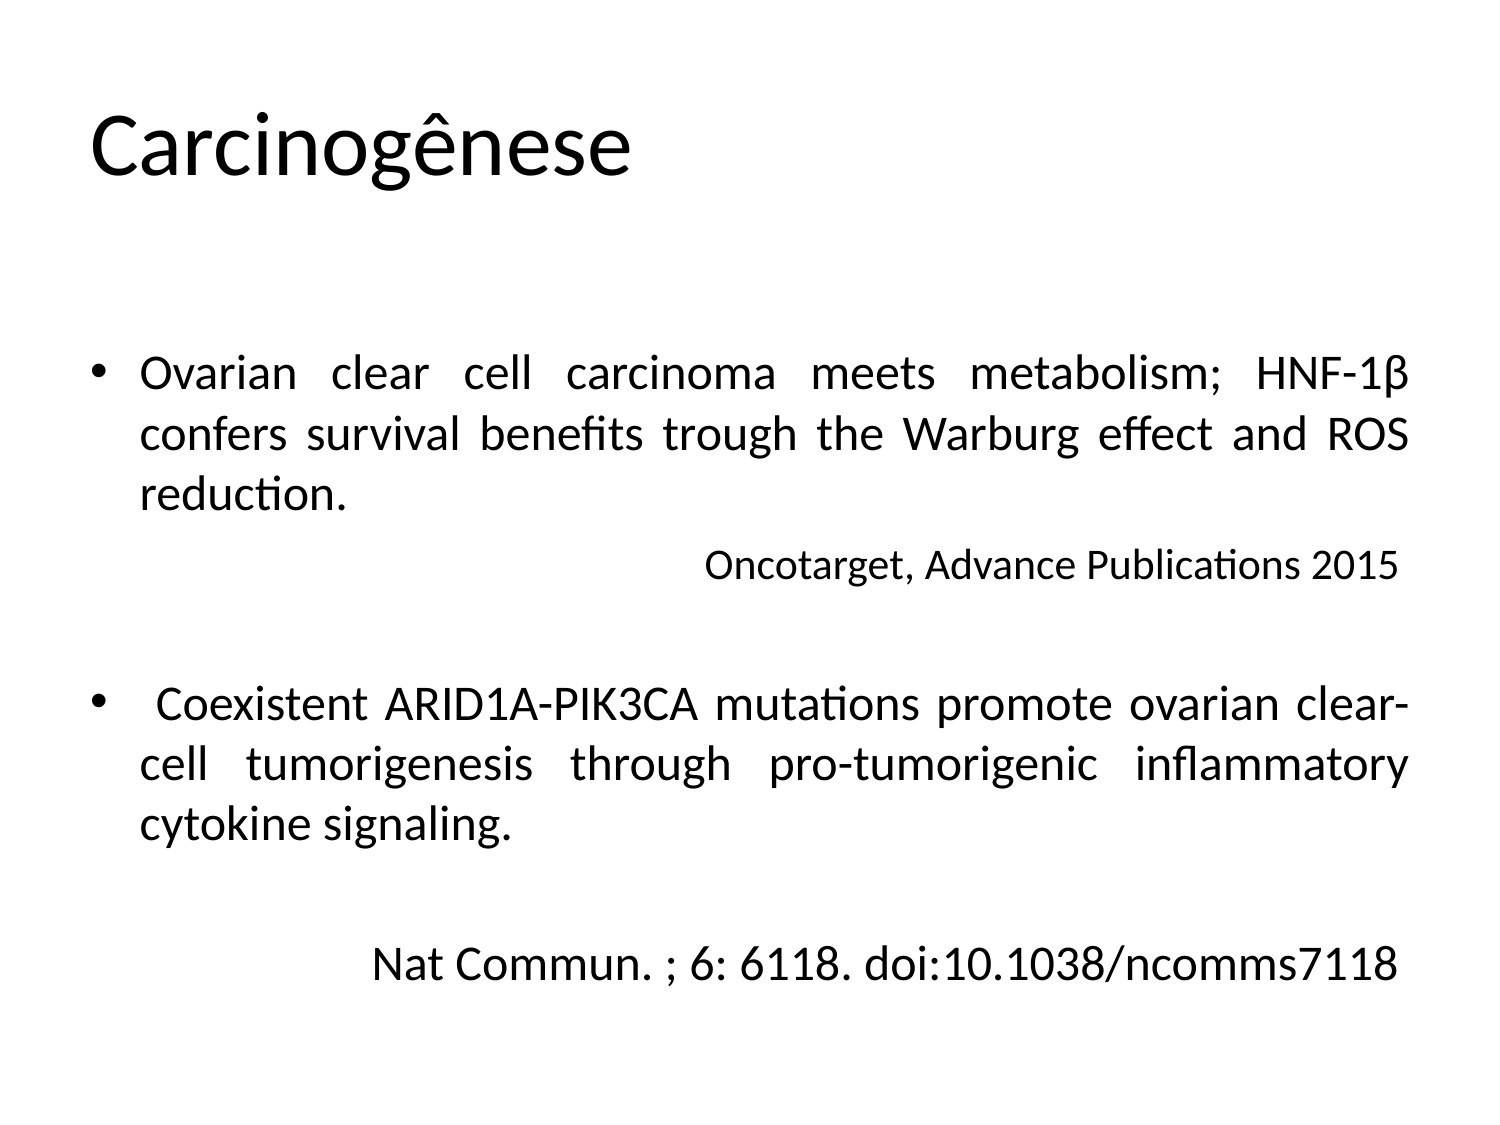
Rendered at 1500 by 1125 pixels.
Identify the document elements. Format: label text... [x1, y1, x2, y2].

list Ovarian clear cell carcinoma meets metabolism; HNF-1β confers survival benefits trough the Warburg effect and ROS reduction. Oncotarget, Advance Publications 2015 Coexistent ARID1A-PIK3CA mutations promote ovarian clear-cell tumorigenesis through pro-tumorigenic inflammatory cytokine signaling. Nat Commun. ; 6: 6118. doi:10.1038/ncomms7118 [75, 262, 1425, 1005]
title Carcinogênese [75, 45, 1425, 233]
